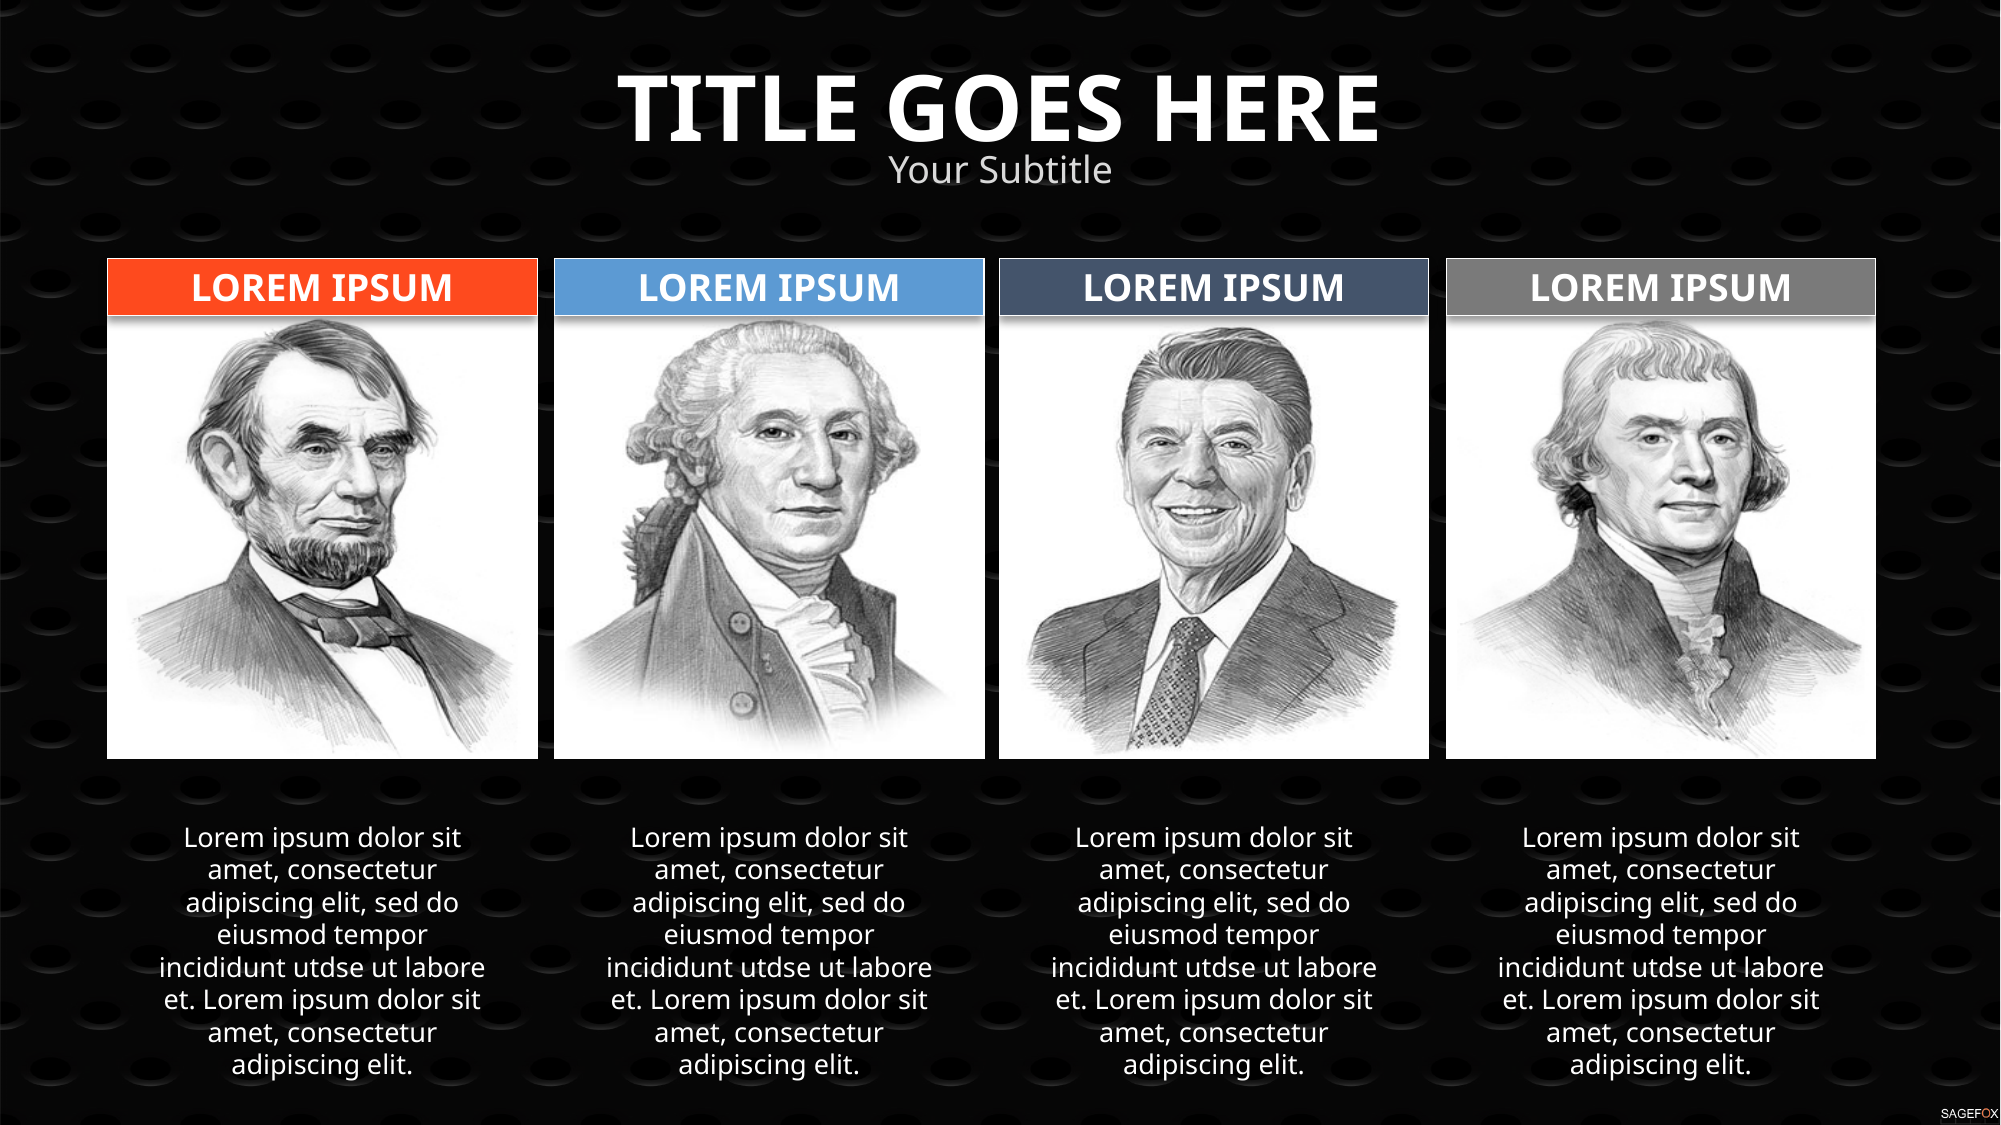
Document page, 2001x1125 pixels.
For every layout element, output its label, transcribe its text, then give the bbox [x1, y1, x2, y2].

text_box LOREM IPSUM [998, 257, 1430, 316]
text_box Lorem ipsum dolor sit amet, consectetur adipiscing elit, sed do eiusmod tempor incididunt utdse ut labore et. Lorem ipsum dolor sit amet, consectetur adipiscing elit. [142, 815, 503, 1086]
text_box Lorem ipsum dolor sit amet, consectetur adipiscing elit, sed do eiusmod tempor incididunt utdse ut labore et. Lorem ipsum dolor sit amet, consectetur adipiscing elit. [1033, 815, 1394, 1086]
text_box LOREM IPSUM [553, 257, 985, 316]
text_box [548, 42, 1452, 199]
text_box Lorem ipsum dolor sit amet, consectetur adipiscing elit, sed do eiusmod tempor incididunt utdse ut labore et. Lorem ipsum dolor sit amet, consectetur adipiscing elit. [589, 815, 950, 1086]
text_box LOREM IPSUM [1445, 257, 1877, 316]
text_box Lorem ipsum dolor sit amet, consectetur adipiscing elit, sed do eiusmod tempor incididunt utdse ut labore et. Lorem ipsum dolor sit amet, consectetur adipiscing elit. [1480, 815, 1841, 1086]
text_box [553, 325, 985, 759]
picture [0, 0, 2001, 1125]
text_box LOREM IPSUM [106, 257, 538, 316]
text_box [998, 325, 1430, 759]
text_box [106, 325, 538, 759]
text_box [1445, 325, 1877, 759]
